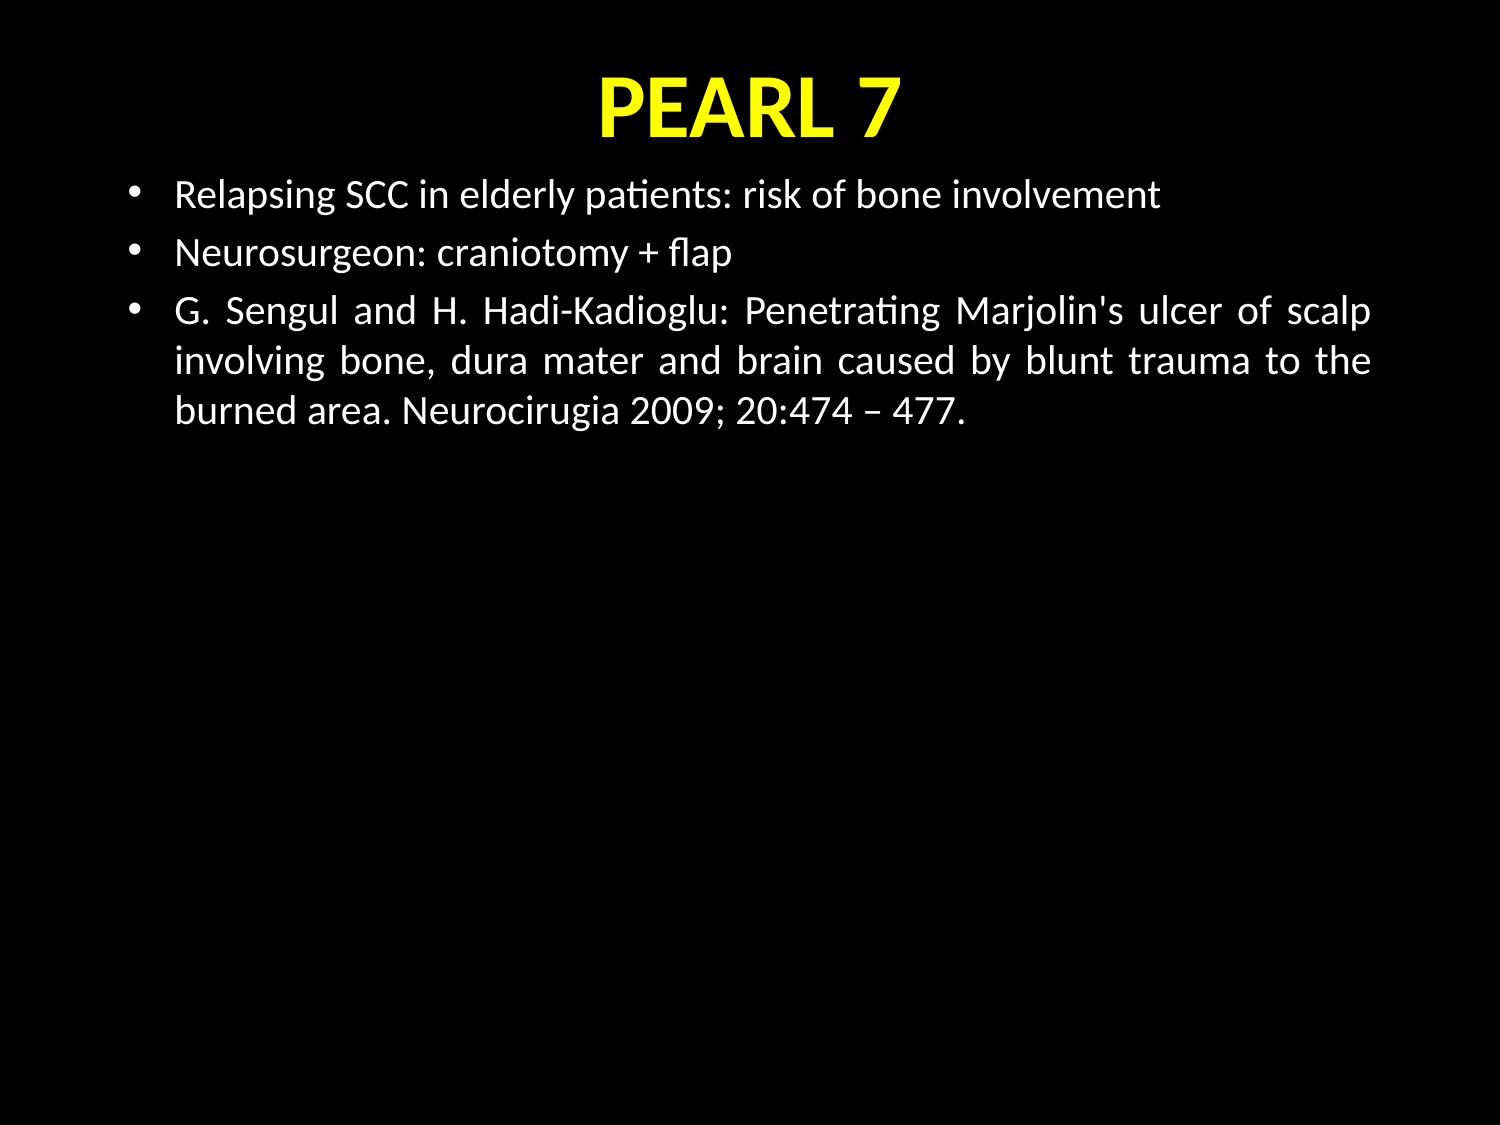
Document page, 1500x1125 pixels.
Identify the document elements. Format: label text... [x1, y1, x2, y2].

title PEARL 7 [112, 43, 1388, 158]
subtitle Relapsing SCC in elderly patients: risk of bone involvement Neurosurgeon: craniotomy + flap G. Sengul and H. Hadi-Kadioglu: Penetrating Marjolin's ulcer of scalp involving bone, dura mater and brain caused by blunt trauma to the burned area. Neurocirugia 2009; 20:474 – 477. [112, 158, 1388, 554]
